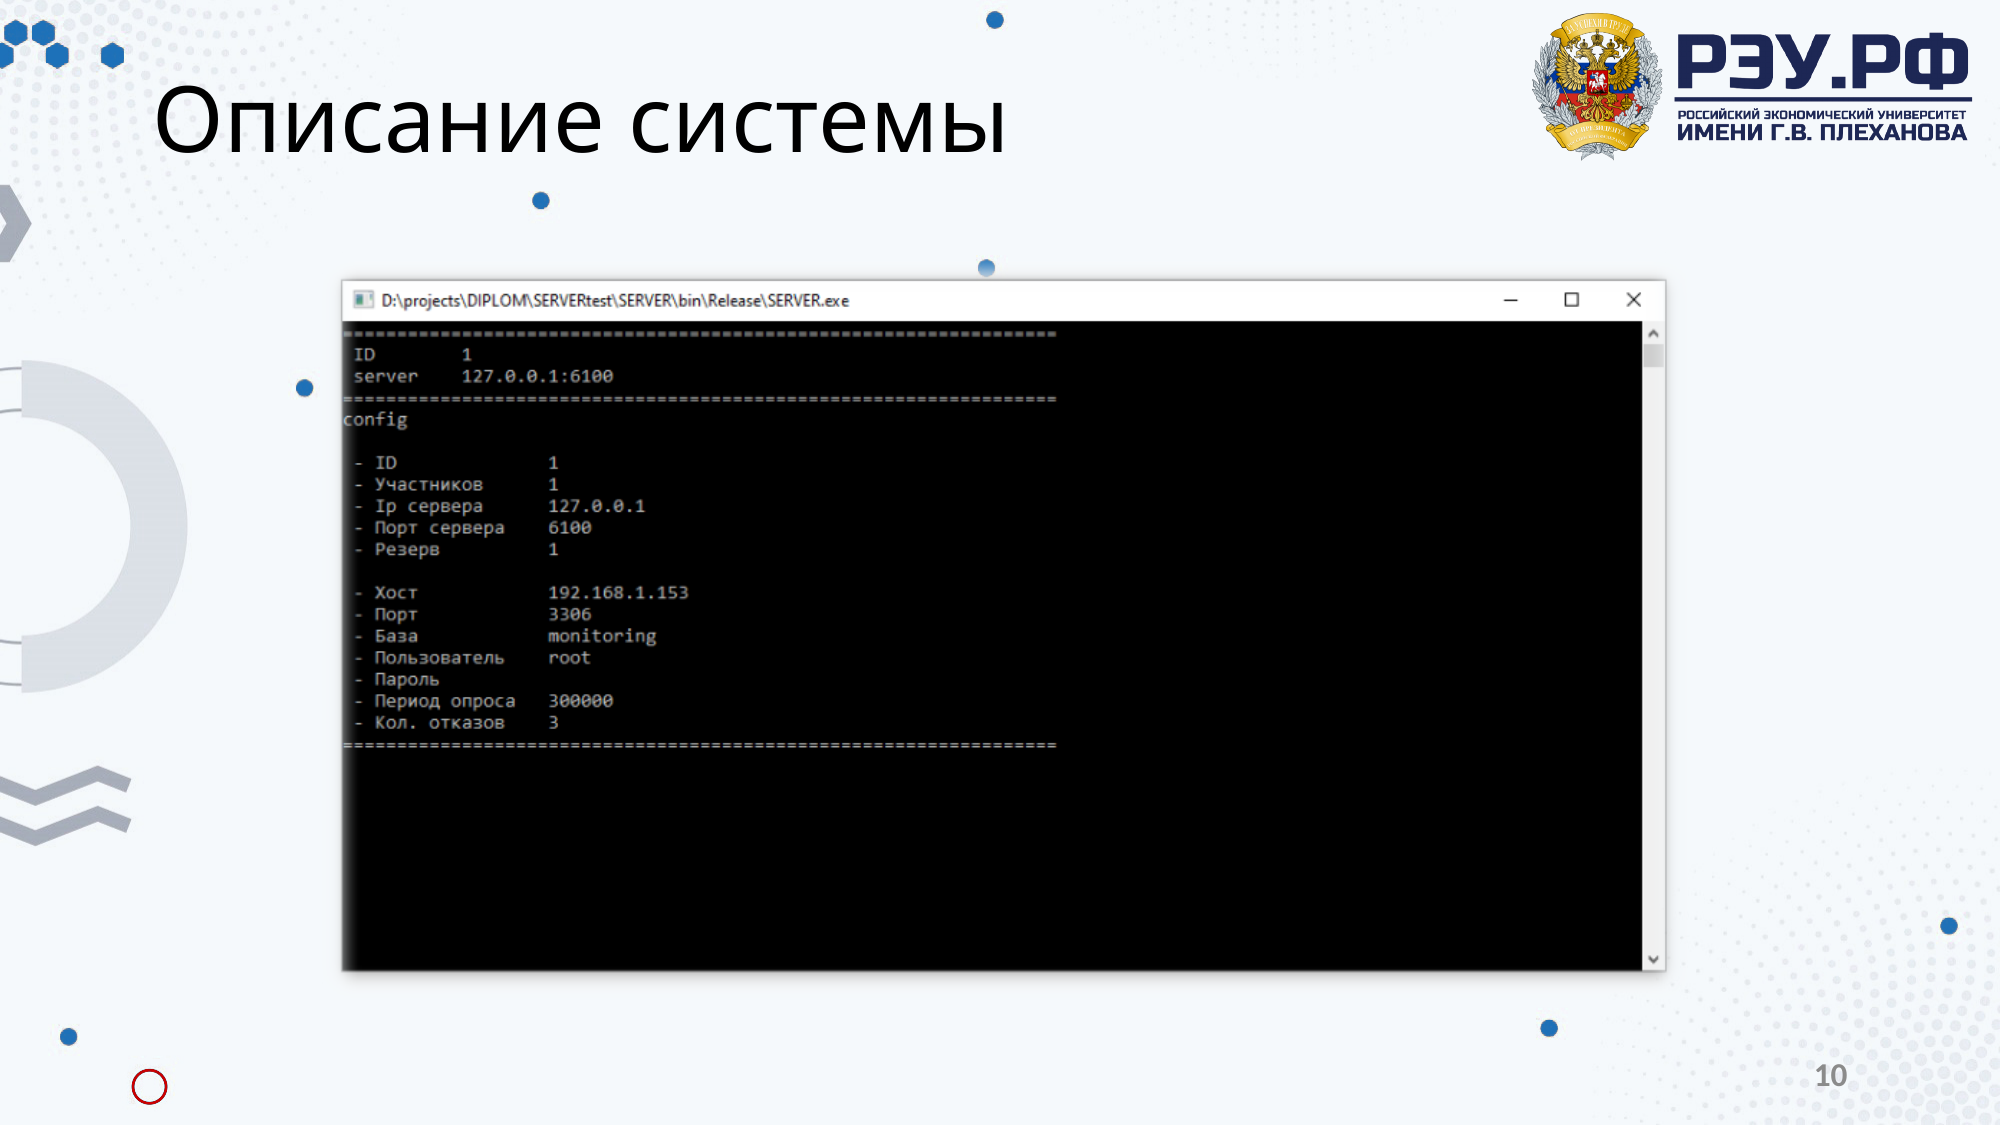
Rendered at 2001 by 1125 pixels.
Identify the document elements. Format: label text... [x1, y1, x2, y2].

title Описание системы [137, 59, 1863, 185]
picture [0, 0, 2000, 1125]
slide_number 10 [1412, 1042, 1863, 1103]
